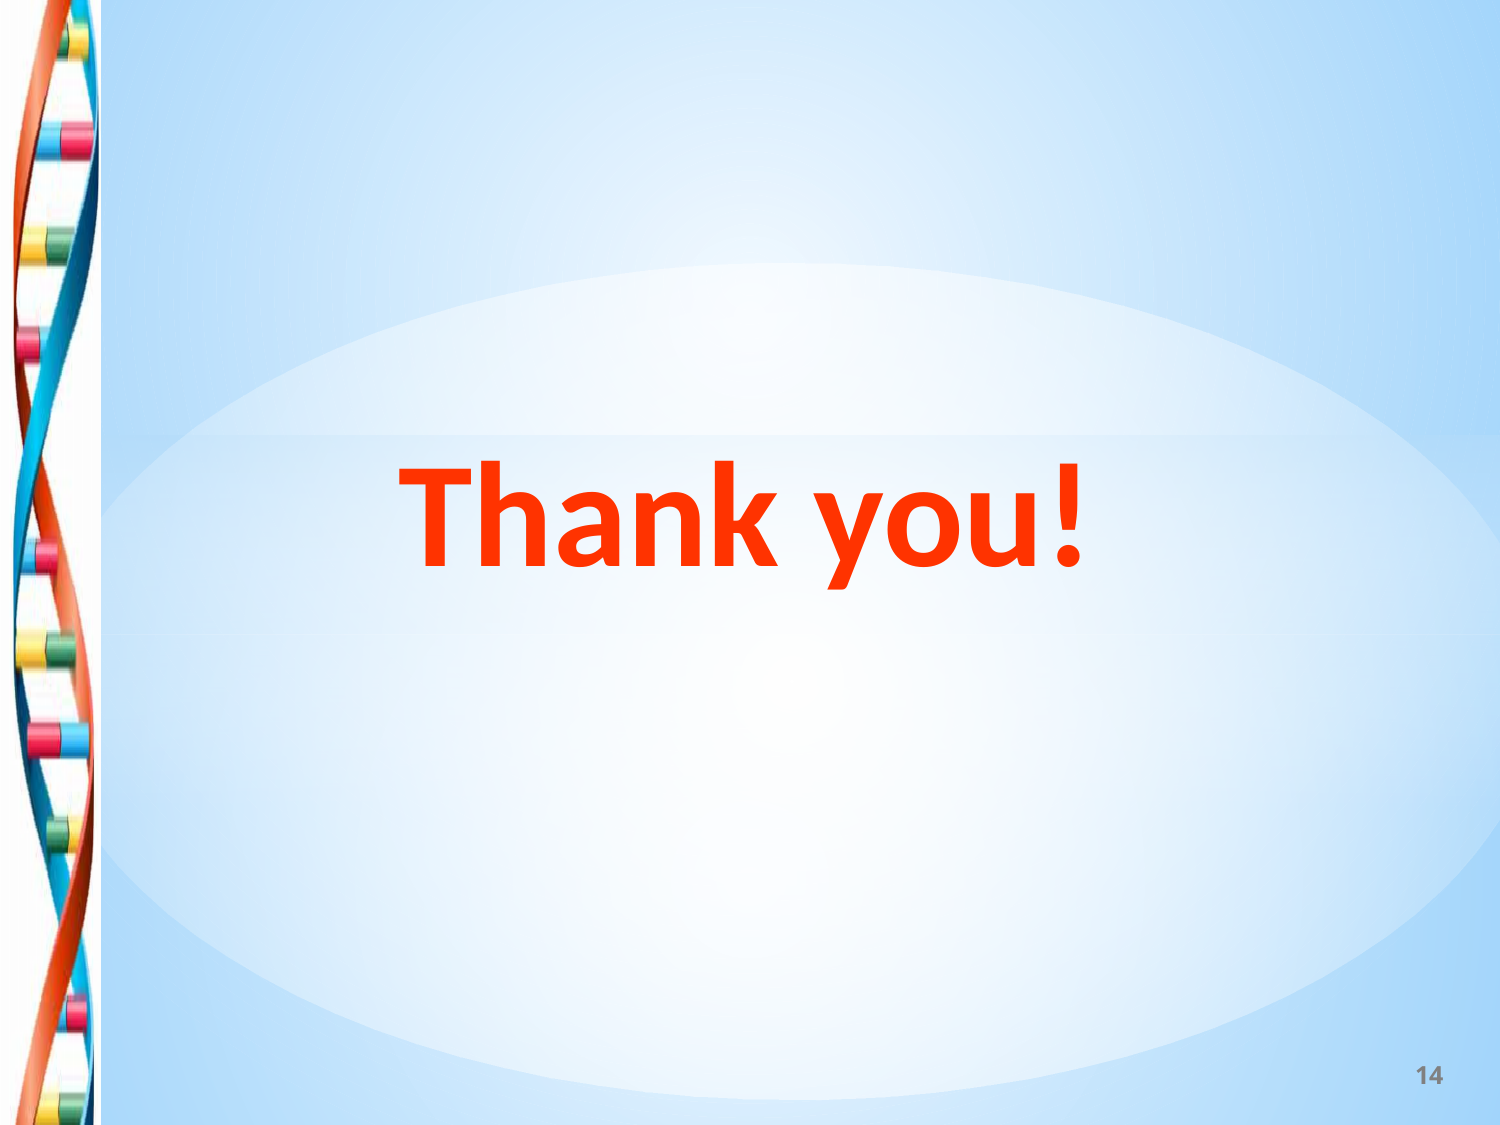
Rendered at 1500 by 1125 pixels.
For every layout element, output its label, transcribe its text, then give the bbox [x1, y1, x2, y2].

slide_number 14 [1387, 1046, 1471, 1107]
picture [0, 0, 101, 1125]
text_box Thank you! [383, 408, 1140, 604]
